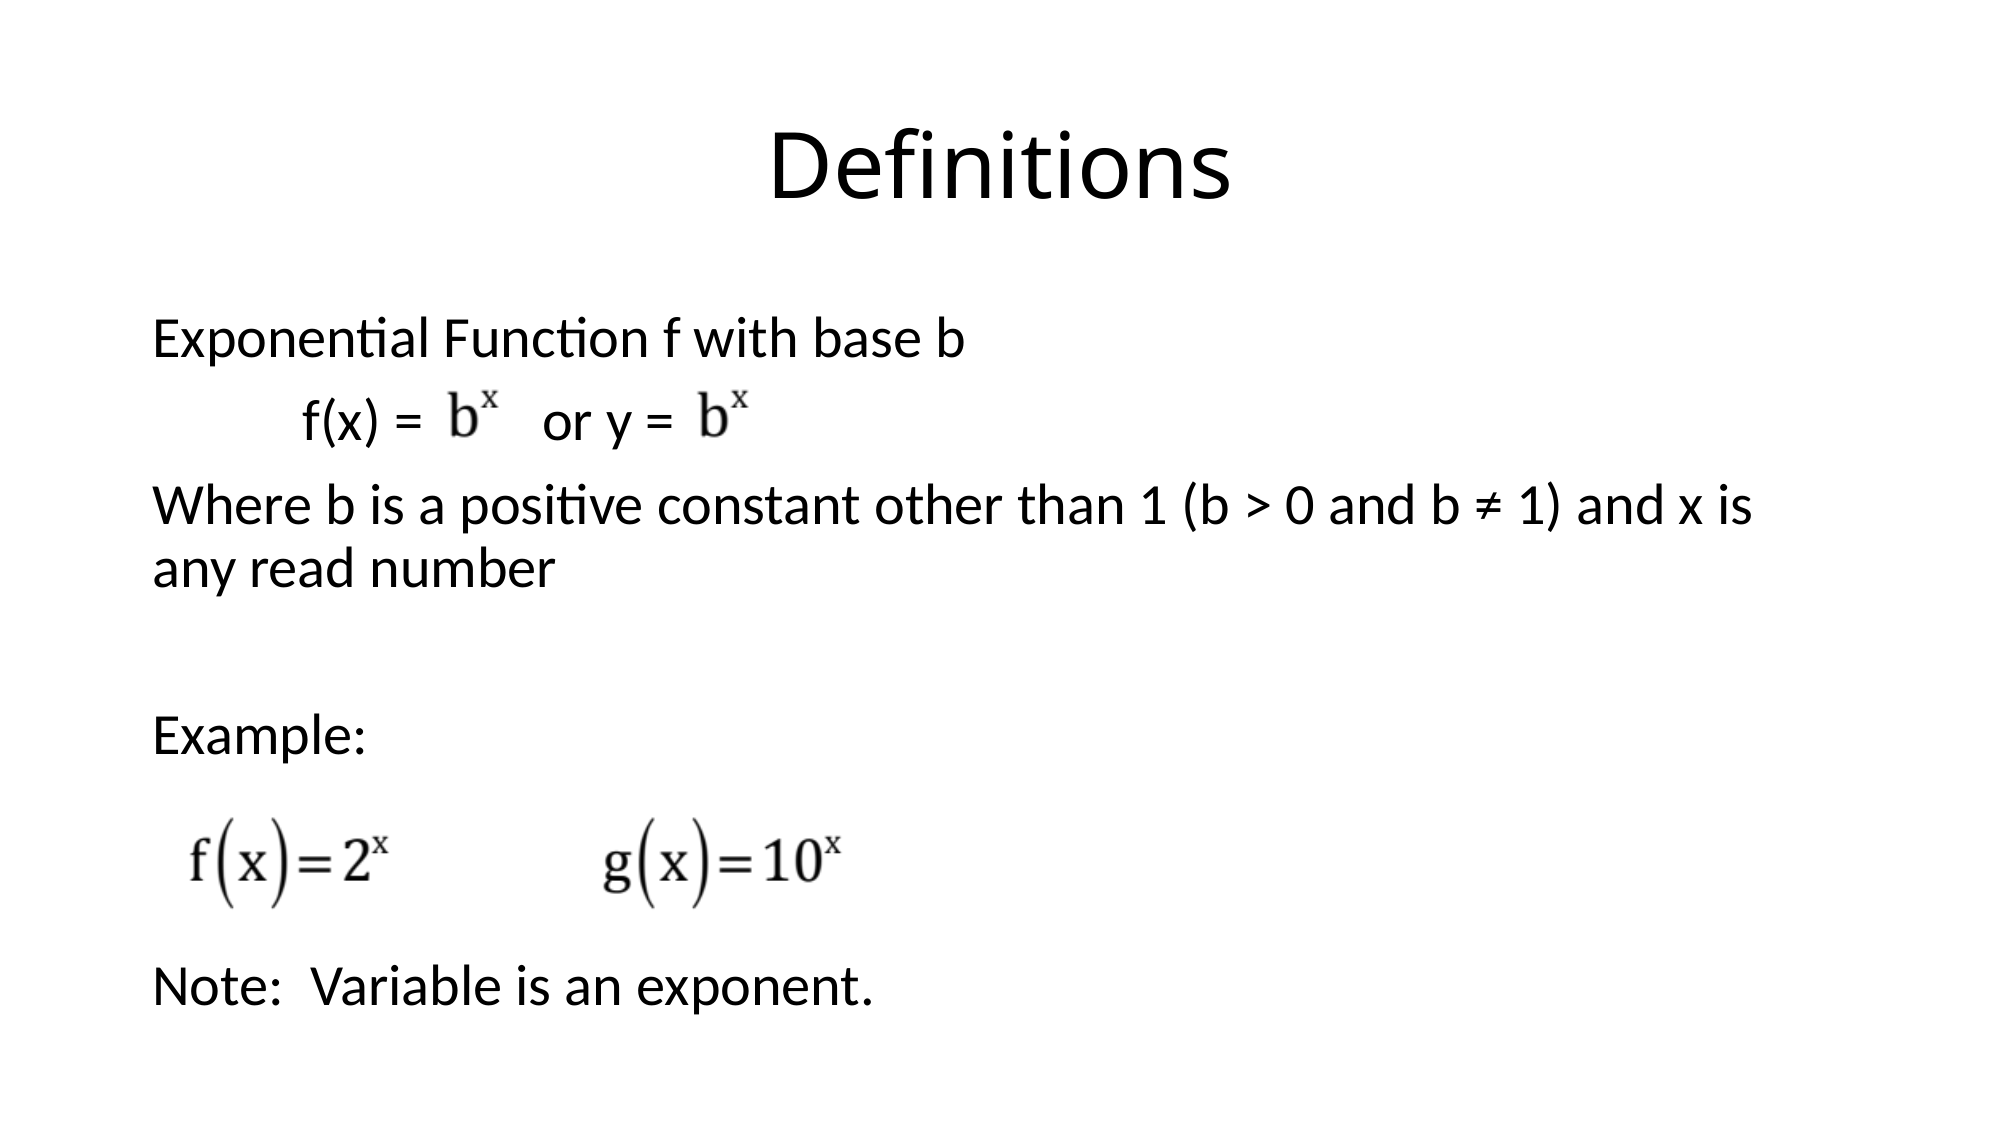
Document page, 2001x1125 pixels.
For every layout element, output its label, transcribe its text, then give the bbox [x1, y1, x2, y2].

title Definitions [137, 59, 1863, 278]
list Exponential Function f with base b f(x) = or y = Where b is a positive constant other than 1 (b > 0 and b ≠ 1) and x is any read number Example: Note: Variable is an exponent. [137, 299, 1863, 1037]
picture [694, 370, 751, 438]
picture [444, 370, 501, 438]
picture [601, 813, 843, 912]
picture [187, 813, 390, 912]
